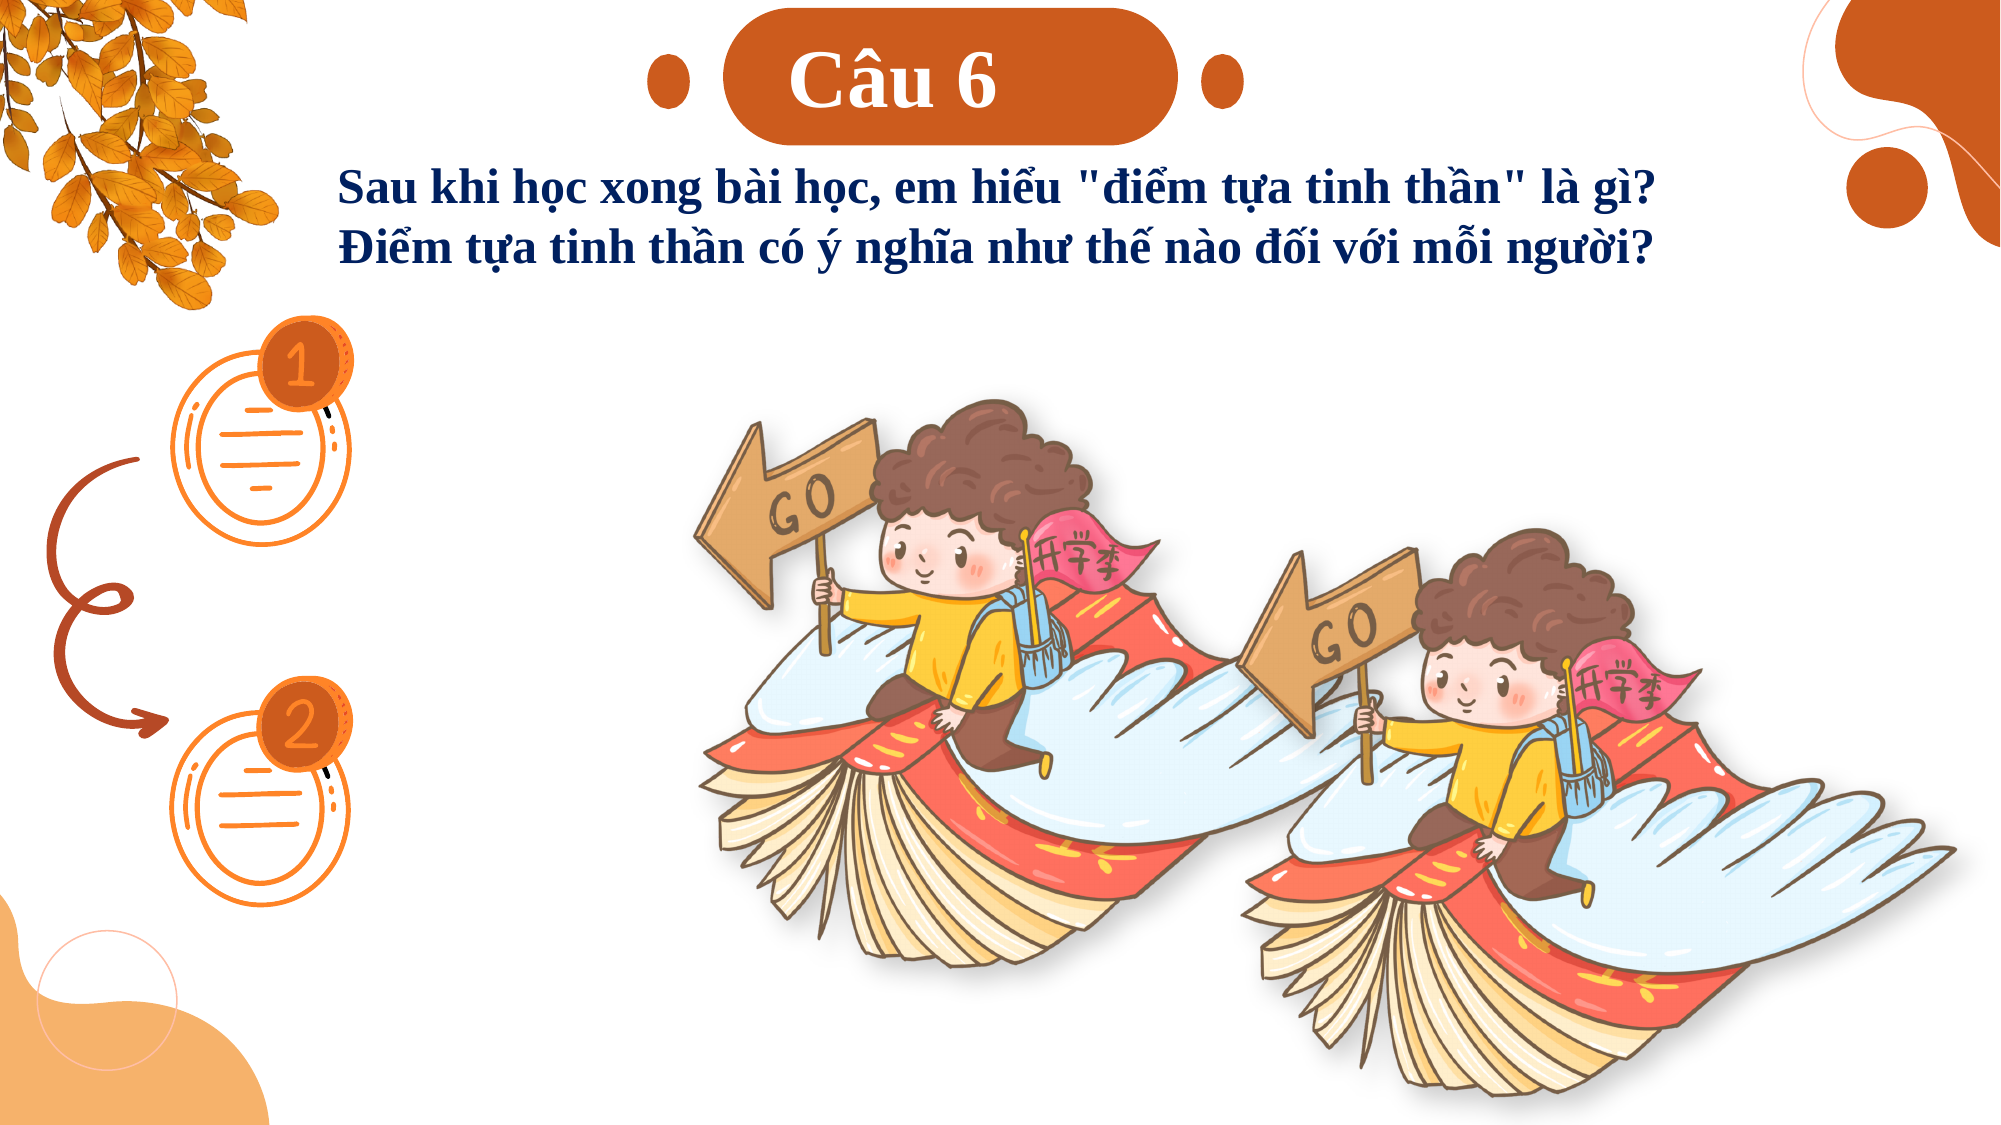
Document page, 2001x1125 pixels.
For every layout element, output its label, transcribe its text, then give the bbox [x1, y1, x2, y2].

text_box [257, 336, 355, 413]
text_box [331, 441, 338, 452]
text_box [174, 715, 346, 903]
text_box [328, 785, 335, 795]
text_box [219, 430, 304, 437]
text_box [194, 732, 325, 887]
text_box [323, 407, 332, 419]
text_box [192, 401, 200, 411]
text_box [262, 338, 340, 408]
picture [433, 260, 2000, 1125]
text_box [175, 354, 347, 543]
text_box [46, 456, 170, 739]
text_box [660, 8, 1231, 145]
text_box [170, 349, 352, 547]
text_box [287, 341, 315, 387]
text_box [219, 461, 301, 469]
text_box [329, 425, 336, 435]
picture [0, 0, 348, 330]
text_box [184, 413, 194, 470]
text_box [169, 710, 351, 908]
text_box Sau khi học xong bài học, em hiểu "điểm tựa tinh thần" là gì? Điểm tựa tinh thần có ý nghĩa như thế nào đối với mỗi người? [352, 145, 1681, 281]
text_box [218, 790, 303, 798]
text_box [243, 768, 251, 774]
text_box [330, 801, 337, 812]
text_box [255, 675, 356, 773]
text_box [249, 485, 273, 492]
text_box [218, 821, 300, 829]
text_box [183, 773, 193, 830]
text_box [191, 762, 199, 771]
text_box [244, 407, 274, 413]
text_box [195, 370, 326, 526]
